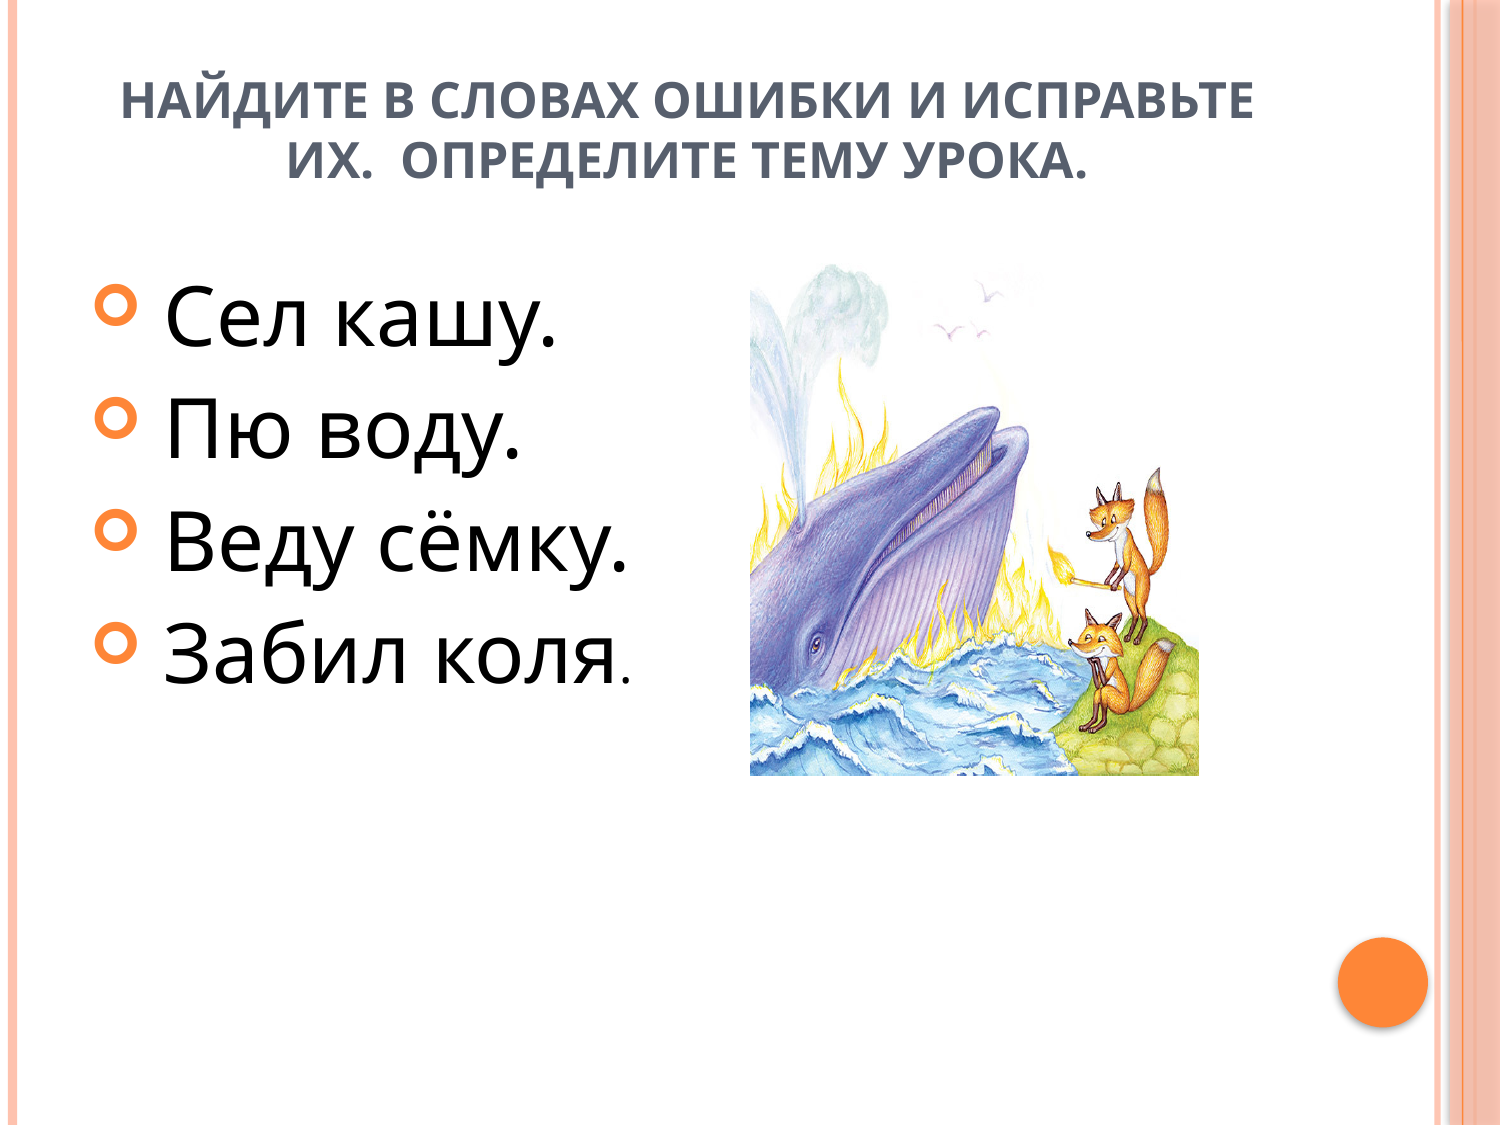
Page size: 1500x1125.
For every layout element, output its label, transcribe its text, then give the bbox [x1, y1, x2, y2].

title Найдите в словах ошибки и исправьте их. Определите тему урока. [75, 42, 1300, 197]
list Сел кашу. Пю воду. Веду сёмку. Забил коля. [75, 255, 680, 1024]
picture [749, 254, 1200, 777]
